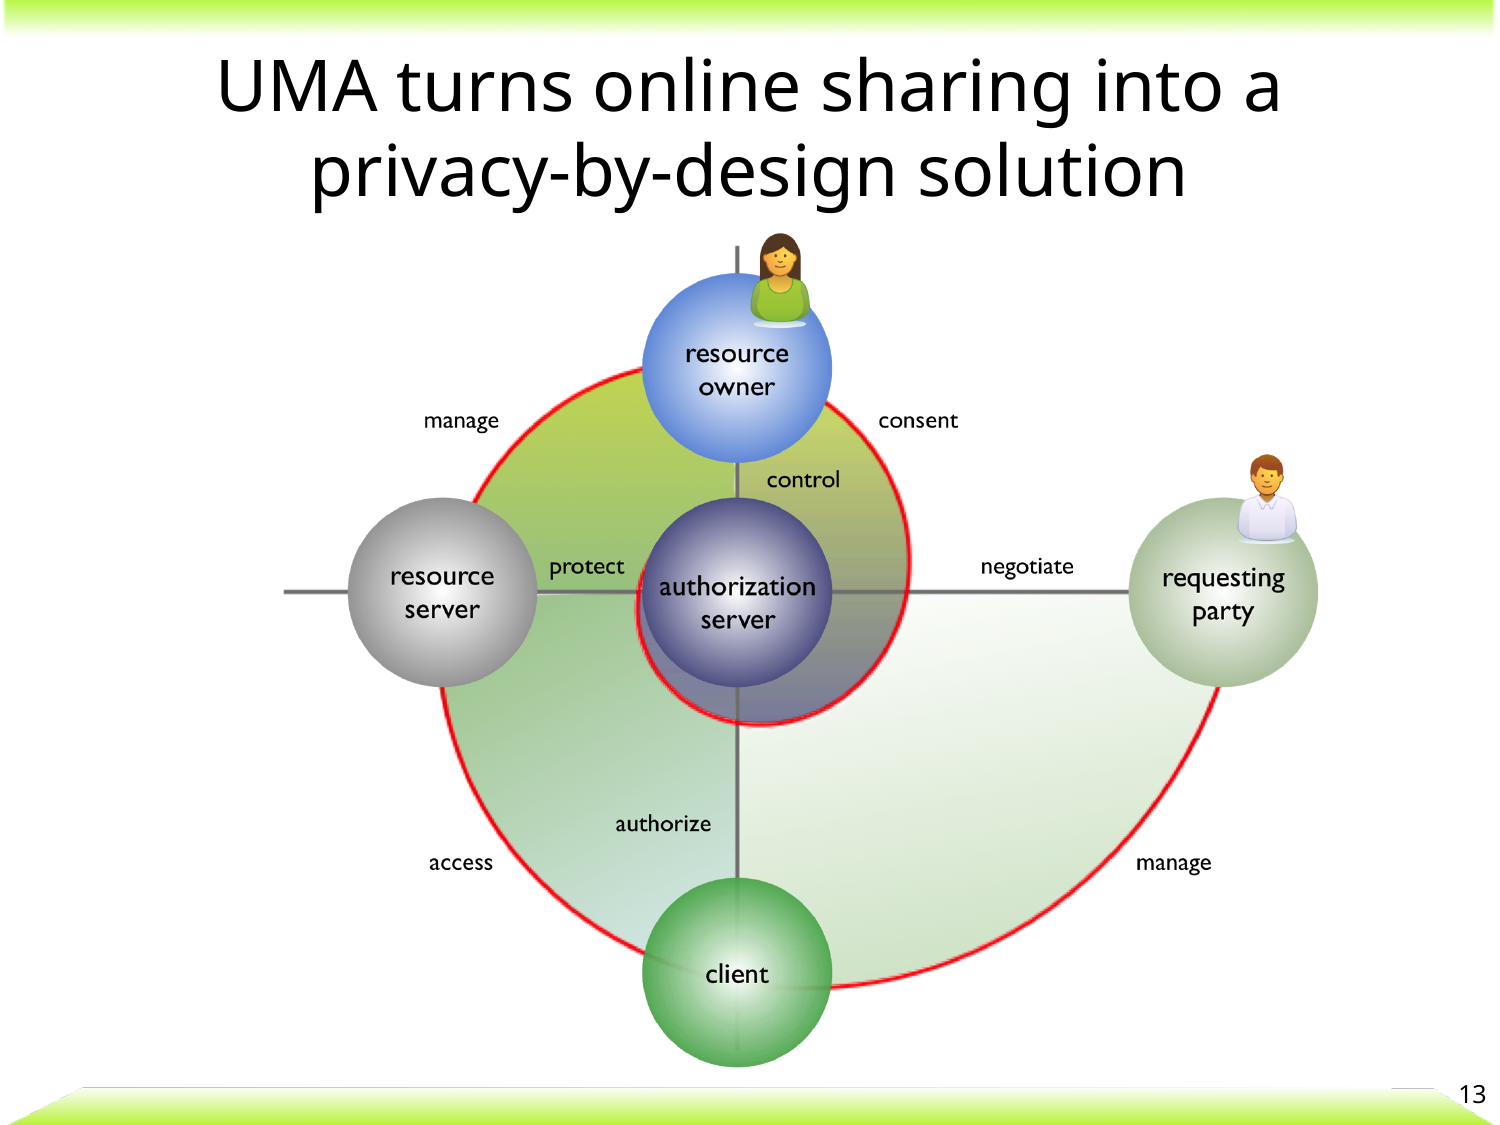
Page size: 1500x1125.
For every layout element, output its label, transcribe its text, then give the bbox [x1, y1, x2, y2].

slide_number 13 [1442, 1071, 1500, 1125]
picture [0, 0, 1500, 43]
title UMA turns online sharing into a privacy-by-design solution [75, 31, 1425, 219]
picture [247, 212, 1338, 1088]
